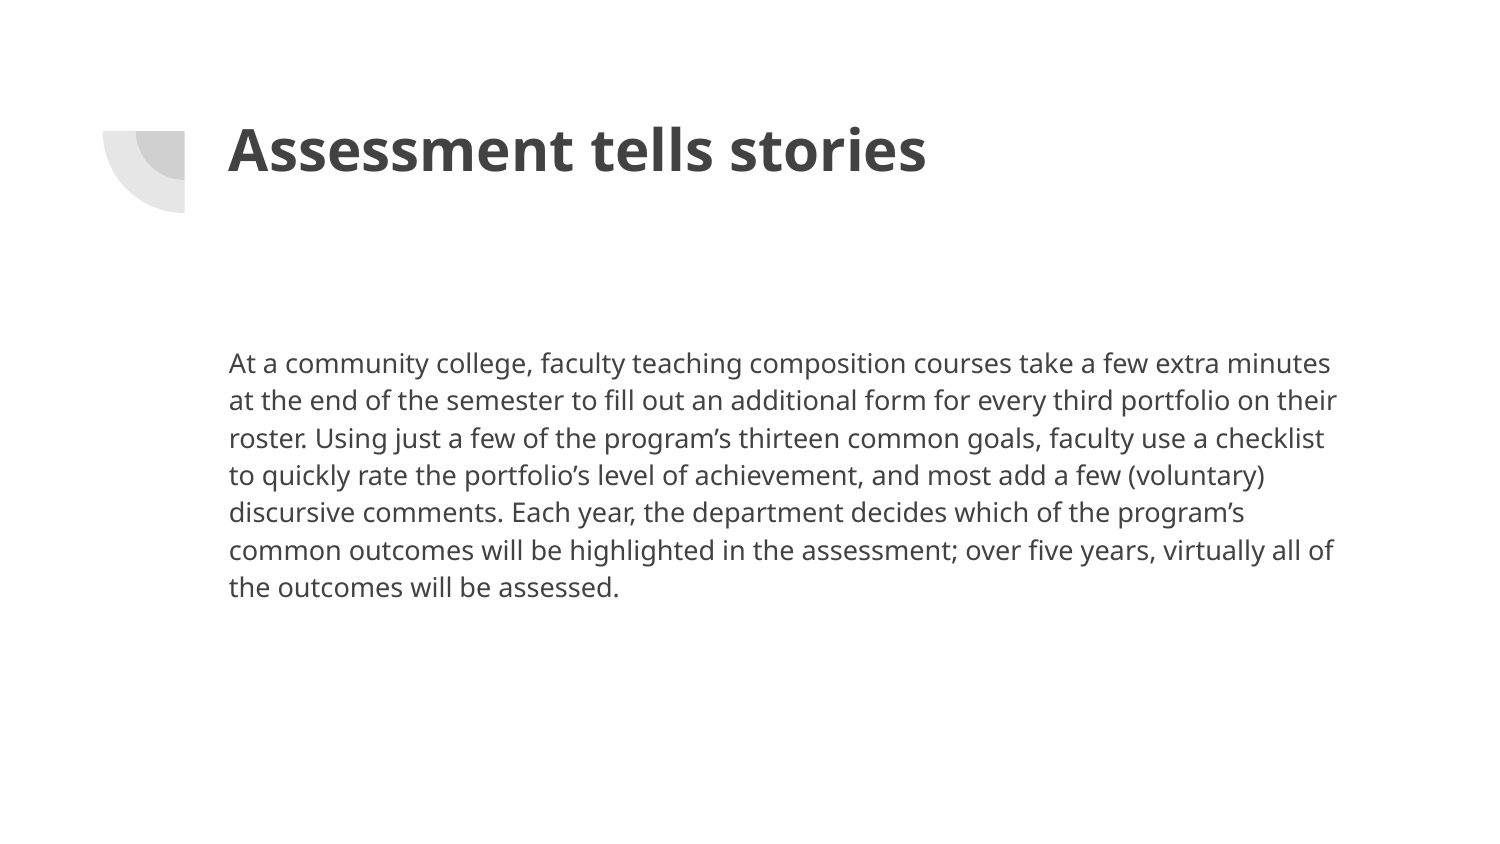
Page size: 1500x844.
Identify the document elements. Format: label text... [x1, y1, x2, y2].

title Assessment tells stories [213, 98, 1368, 263]
list At a community college, faculty teaching composition courses take a few extra minutes at the end of the semester to fill out an additional form for every third portfolio on their roster. Using just a few of the program’s thirteen common goals, faculty use a checklist to quickly rate the portfolio’s level of achievement, and most add a few (voluntary) discursive comments. Each year, the department decides which of the program’s common outcomes will be highlighted in the assessment; over five years, virtually all of the outcomes will be assessed. [213, 326, 1368, 744]
